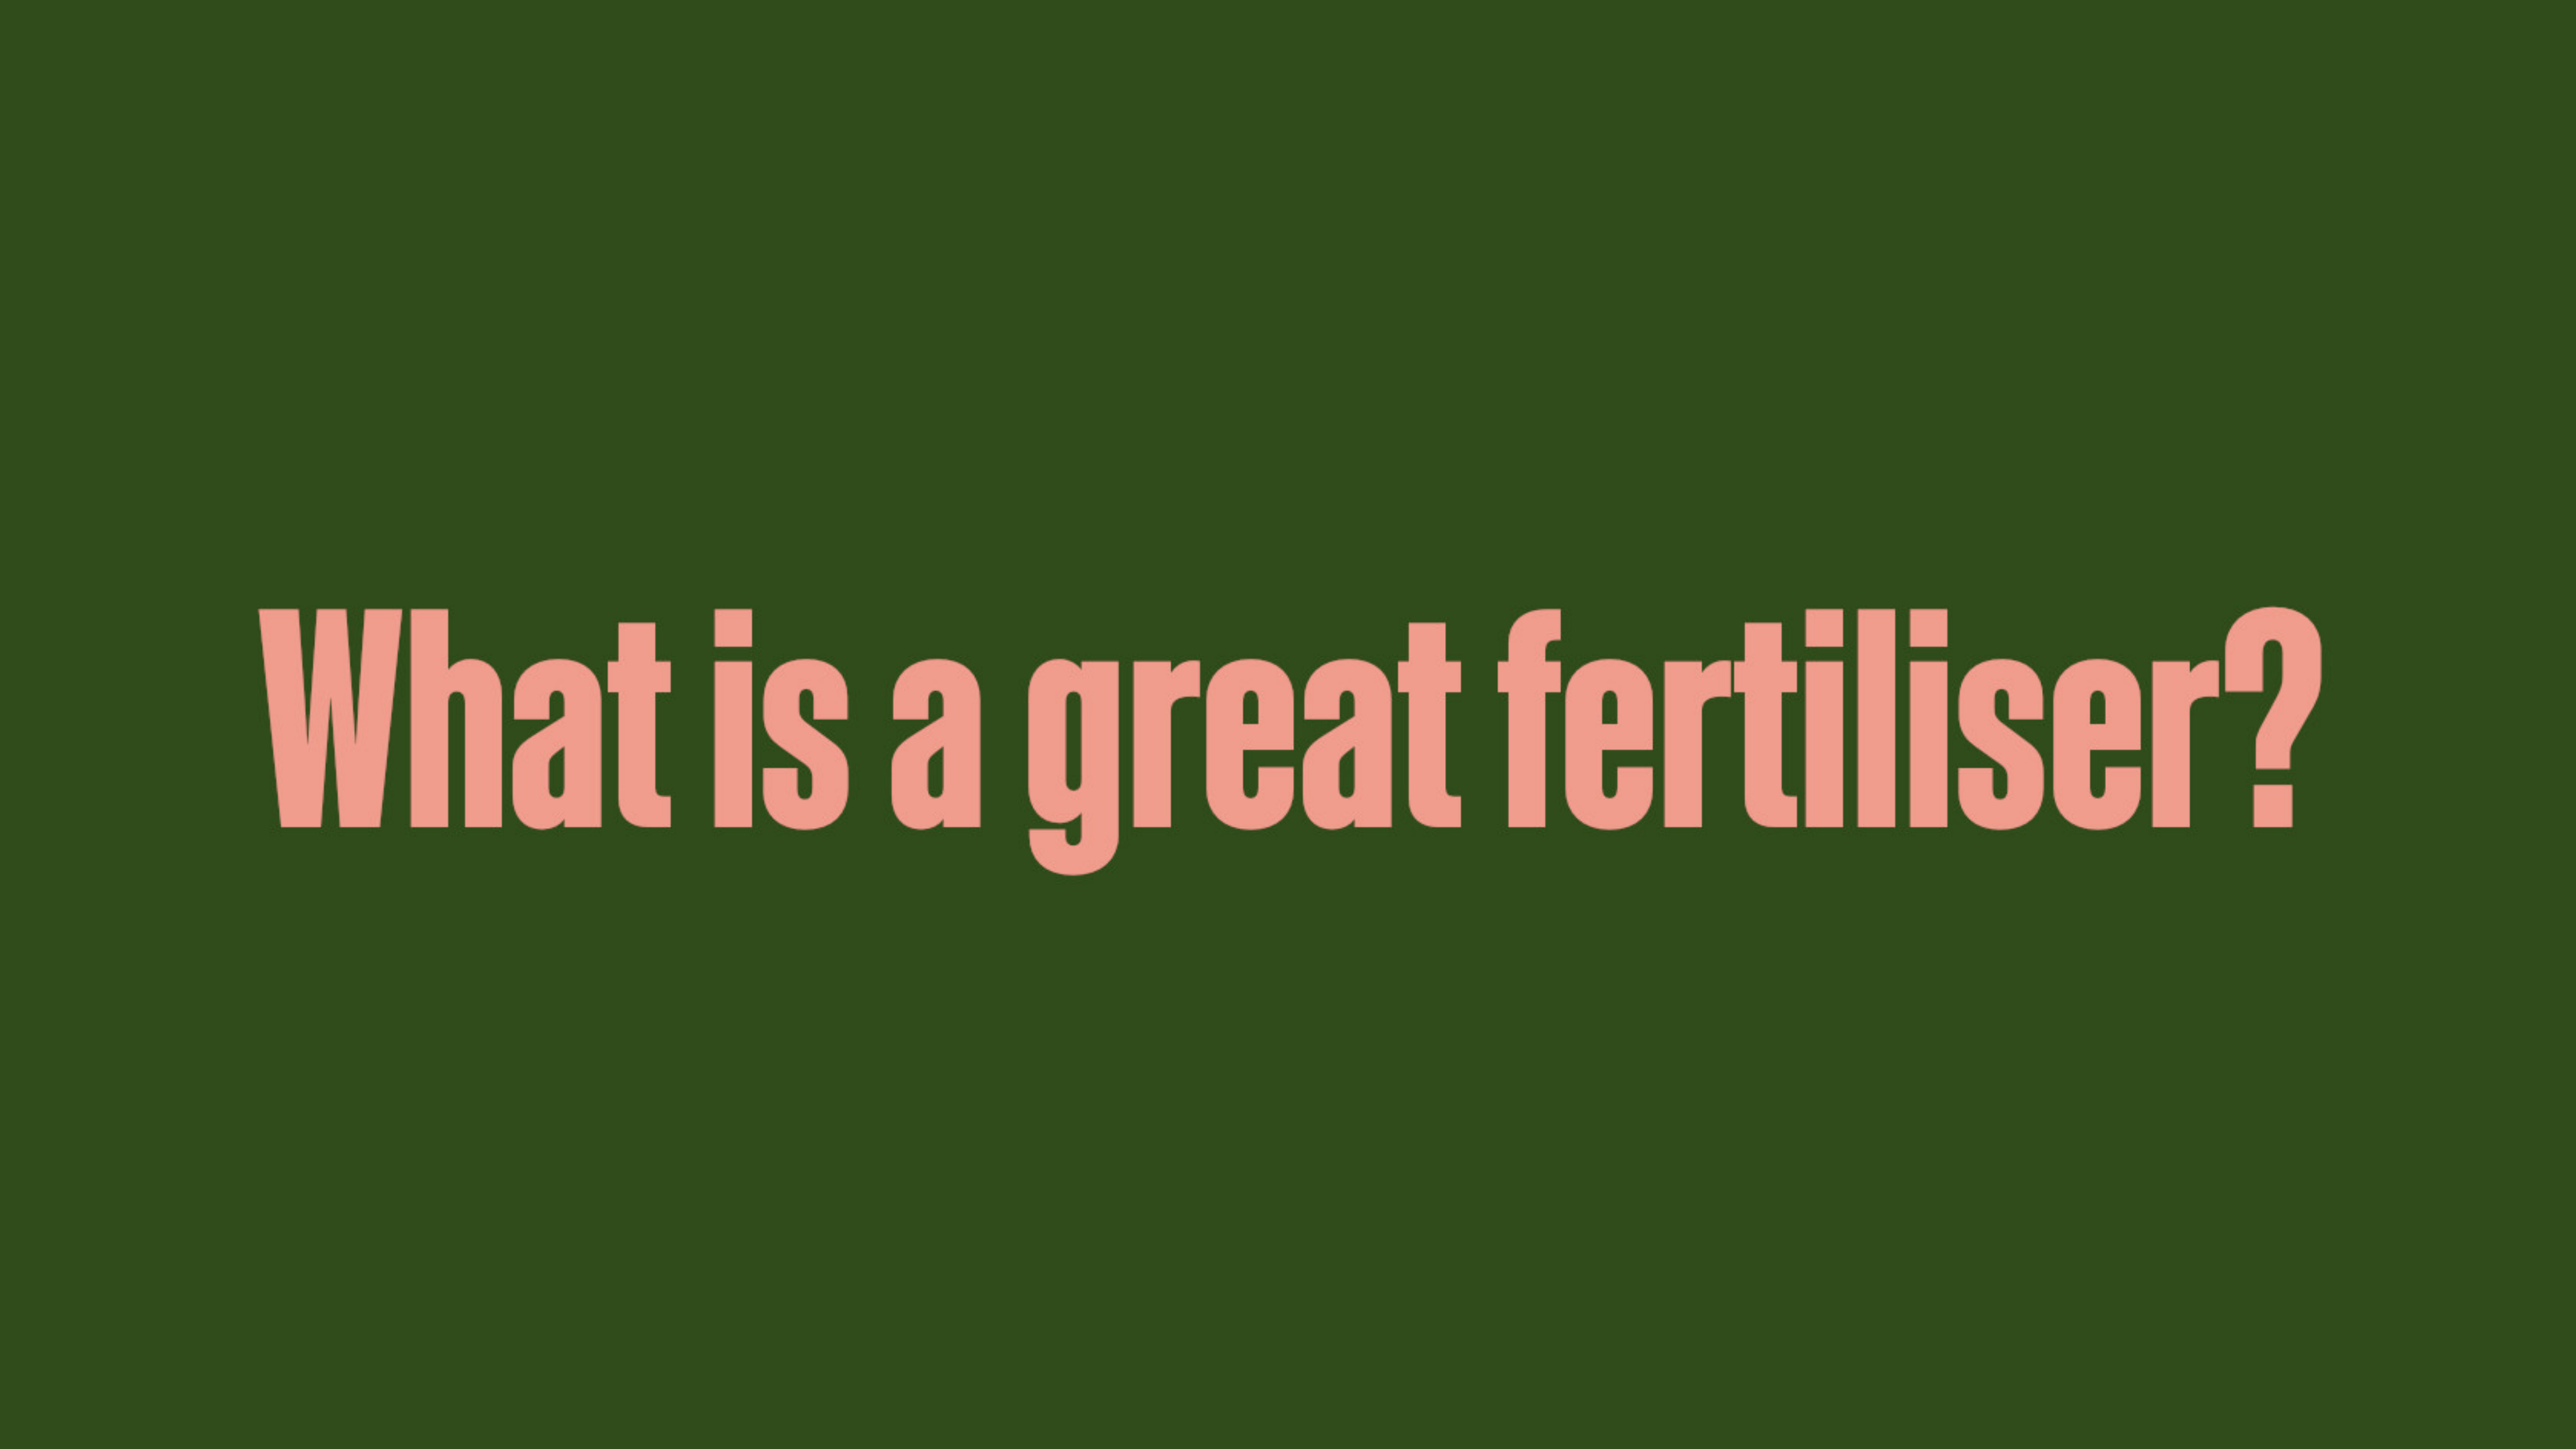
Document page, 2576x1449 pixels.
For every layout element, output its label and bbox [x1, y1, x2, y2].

picture [221, 558, 2355, 891]
